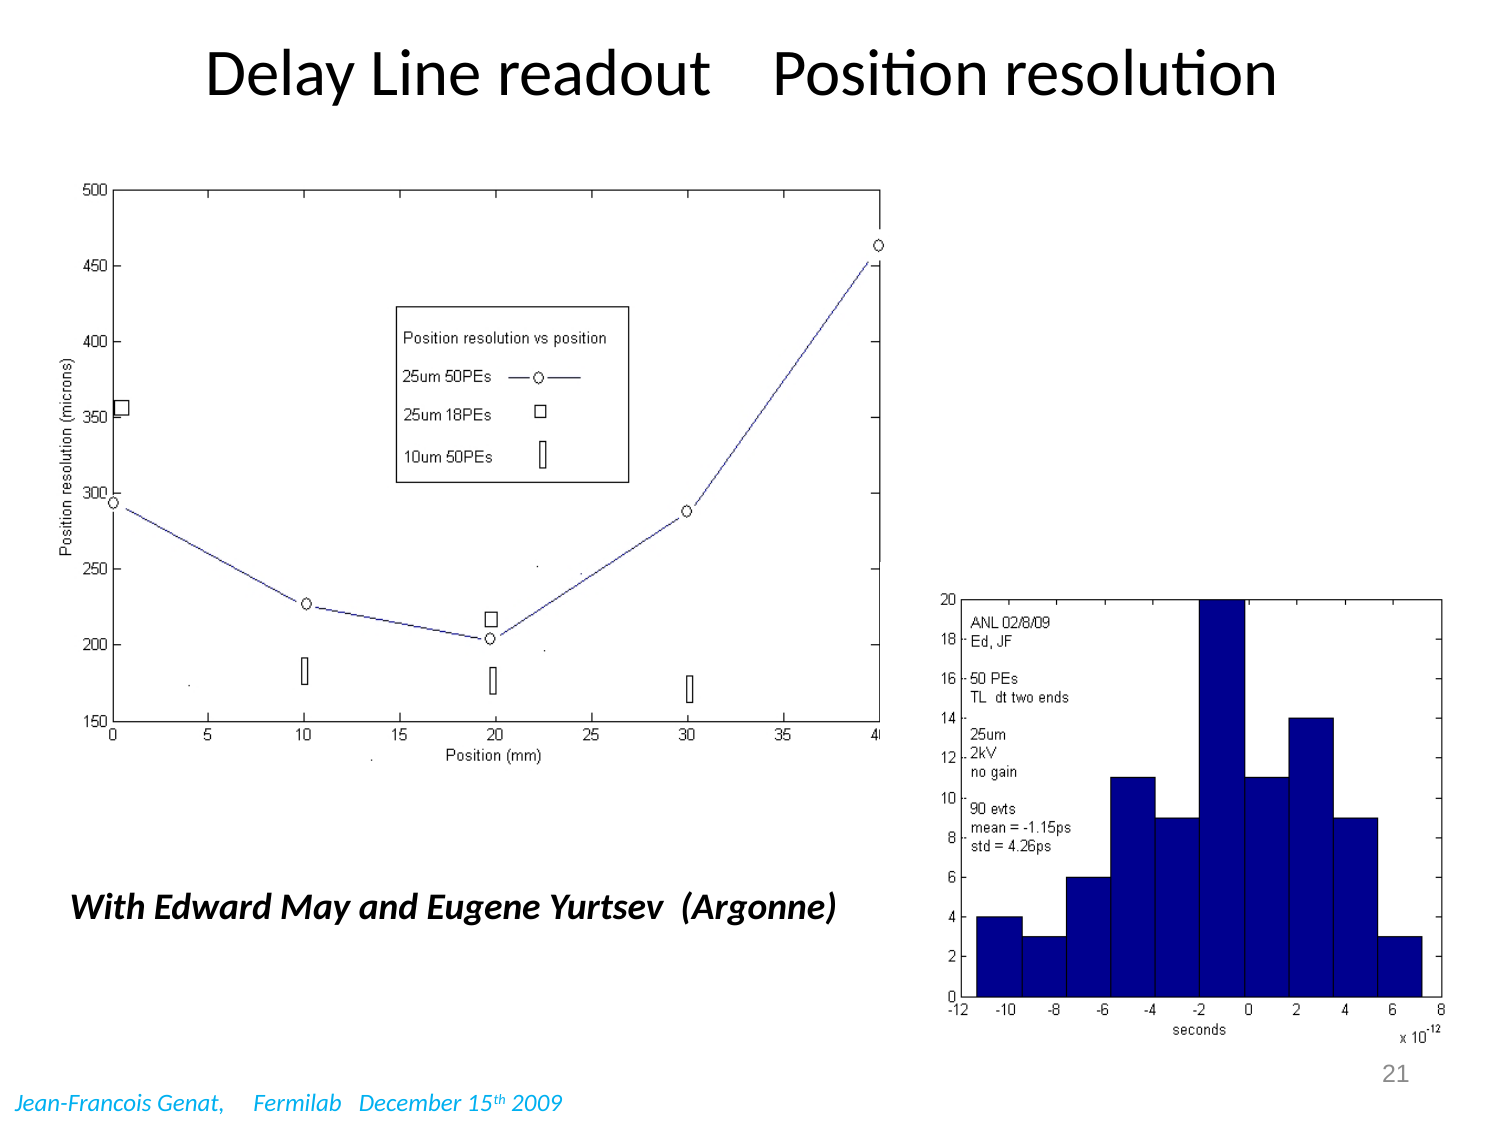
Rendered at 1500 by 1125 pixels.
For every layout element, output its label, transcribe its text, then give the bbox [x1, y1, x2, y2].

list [37, 174, 1024, 826]
title Delay Line readout Position resolution [75, 0, 1425, 138]
text_box Jean-Francois Genat, Fermilab December 15th 2009 [0, 1079, 588, 1125]
slide_number 21 [1074, 1060, 1425, 1103]
text_box With Edward May and Eugene Yurtsev (Argonne) [54, 874, 853, 935]
picture [880, 562, 1500, 1051]
